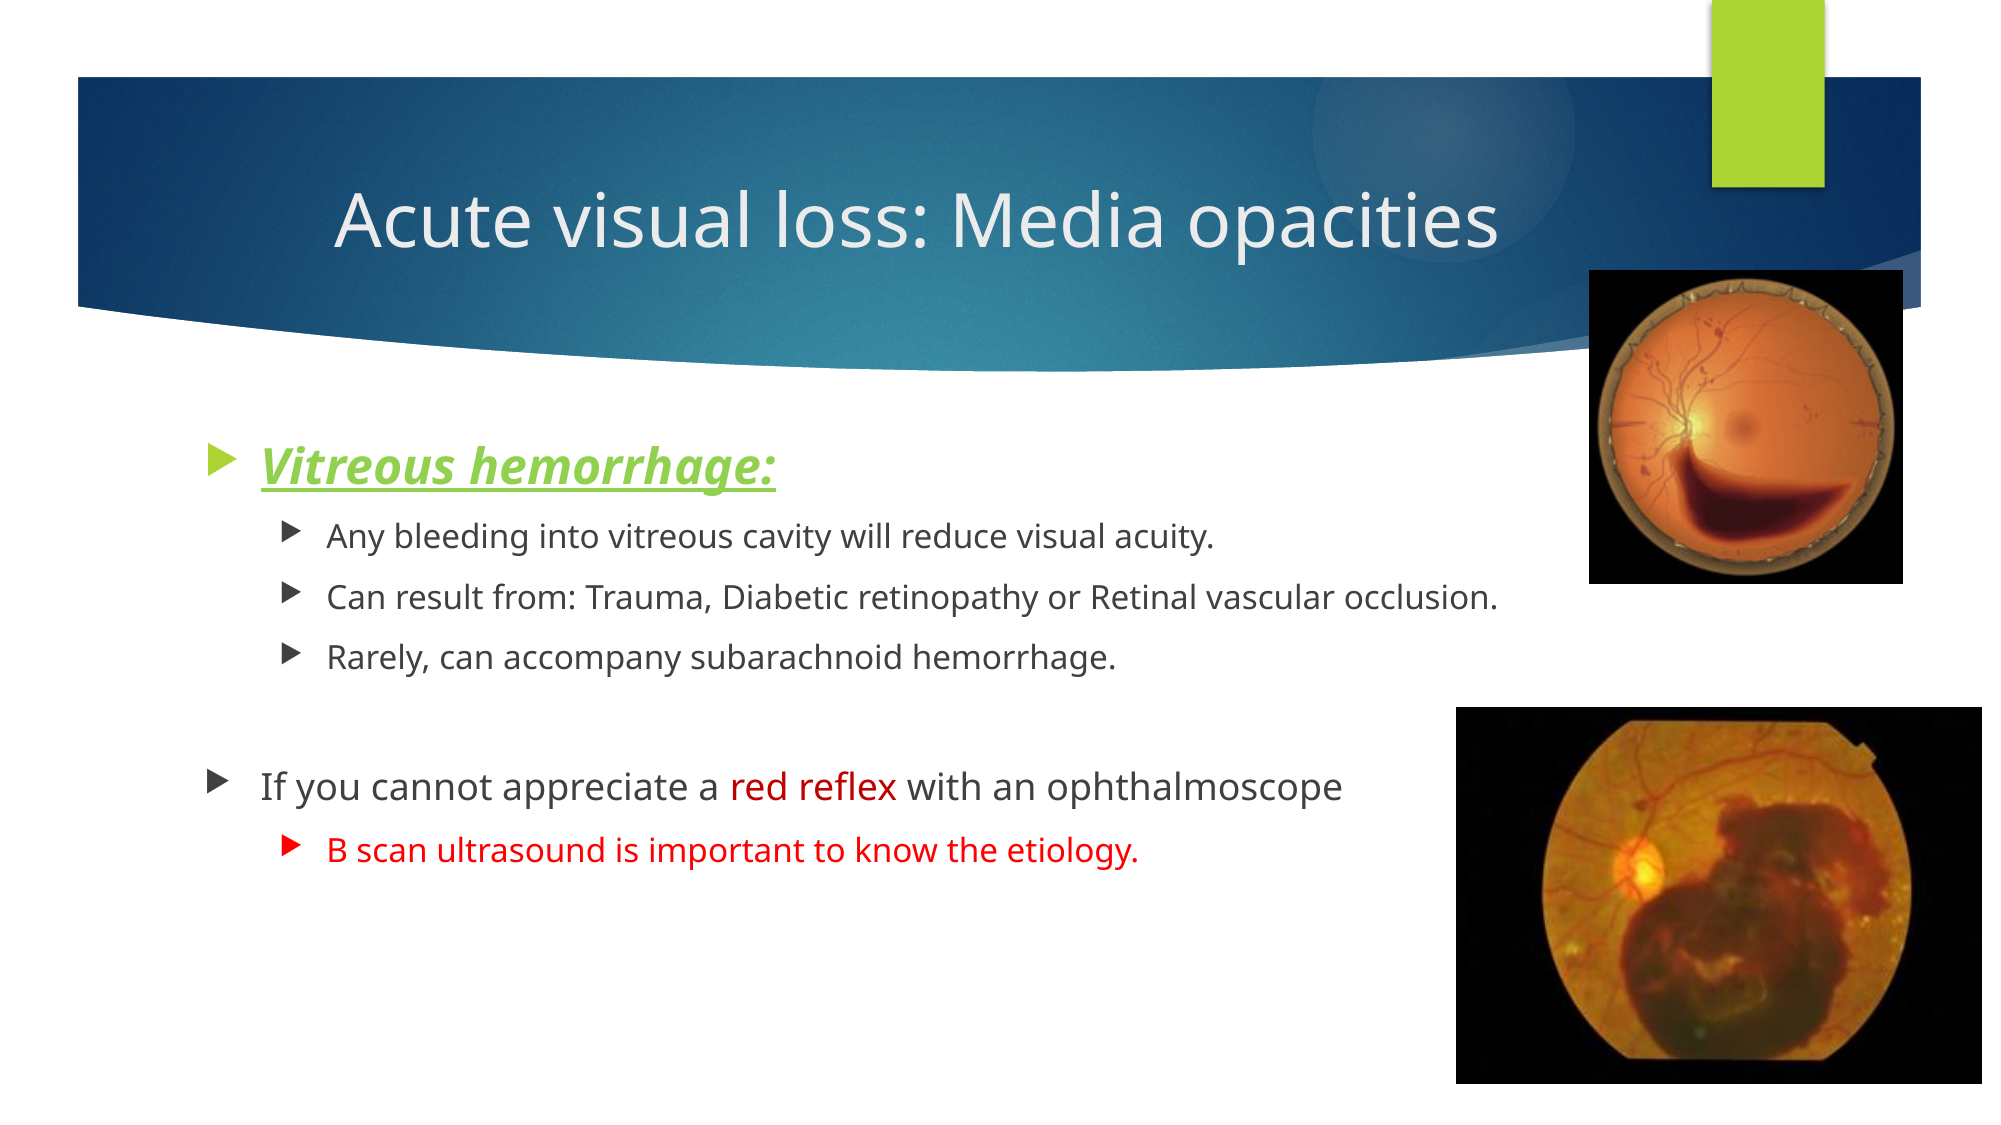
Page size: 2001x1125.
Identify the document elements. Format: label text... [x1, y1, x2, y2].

title Acute visual loss: Media opacities [189, 159, 1627, 276]
picture [1455, 706, 1982, 1084]
list Vitreous hemorrhage: Any bleeding into vitreous cavity will reduce visual acuity. Can result from: Trauma, Diabetic retinopathy or Retinal vascular occlusion. Rarely, can accompany subarachnoid hemorrhage. If you cannot appreciate a red reflex with an ophthalmoscope B scan ultrasound is important to know the etiology. [189, 427, 1627, 988]
picture [1589, 270, 1903, 584]
